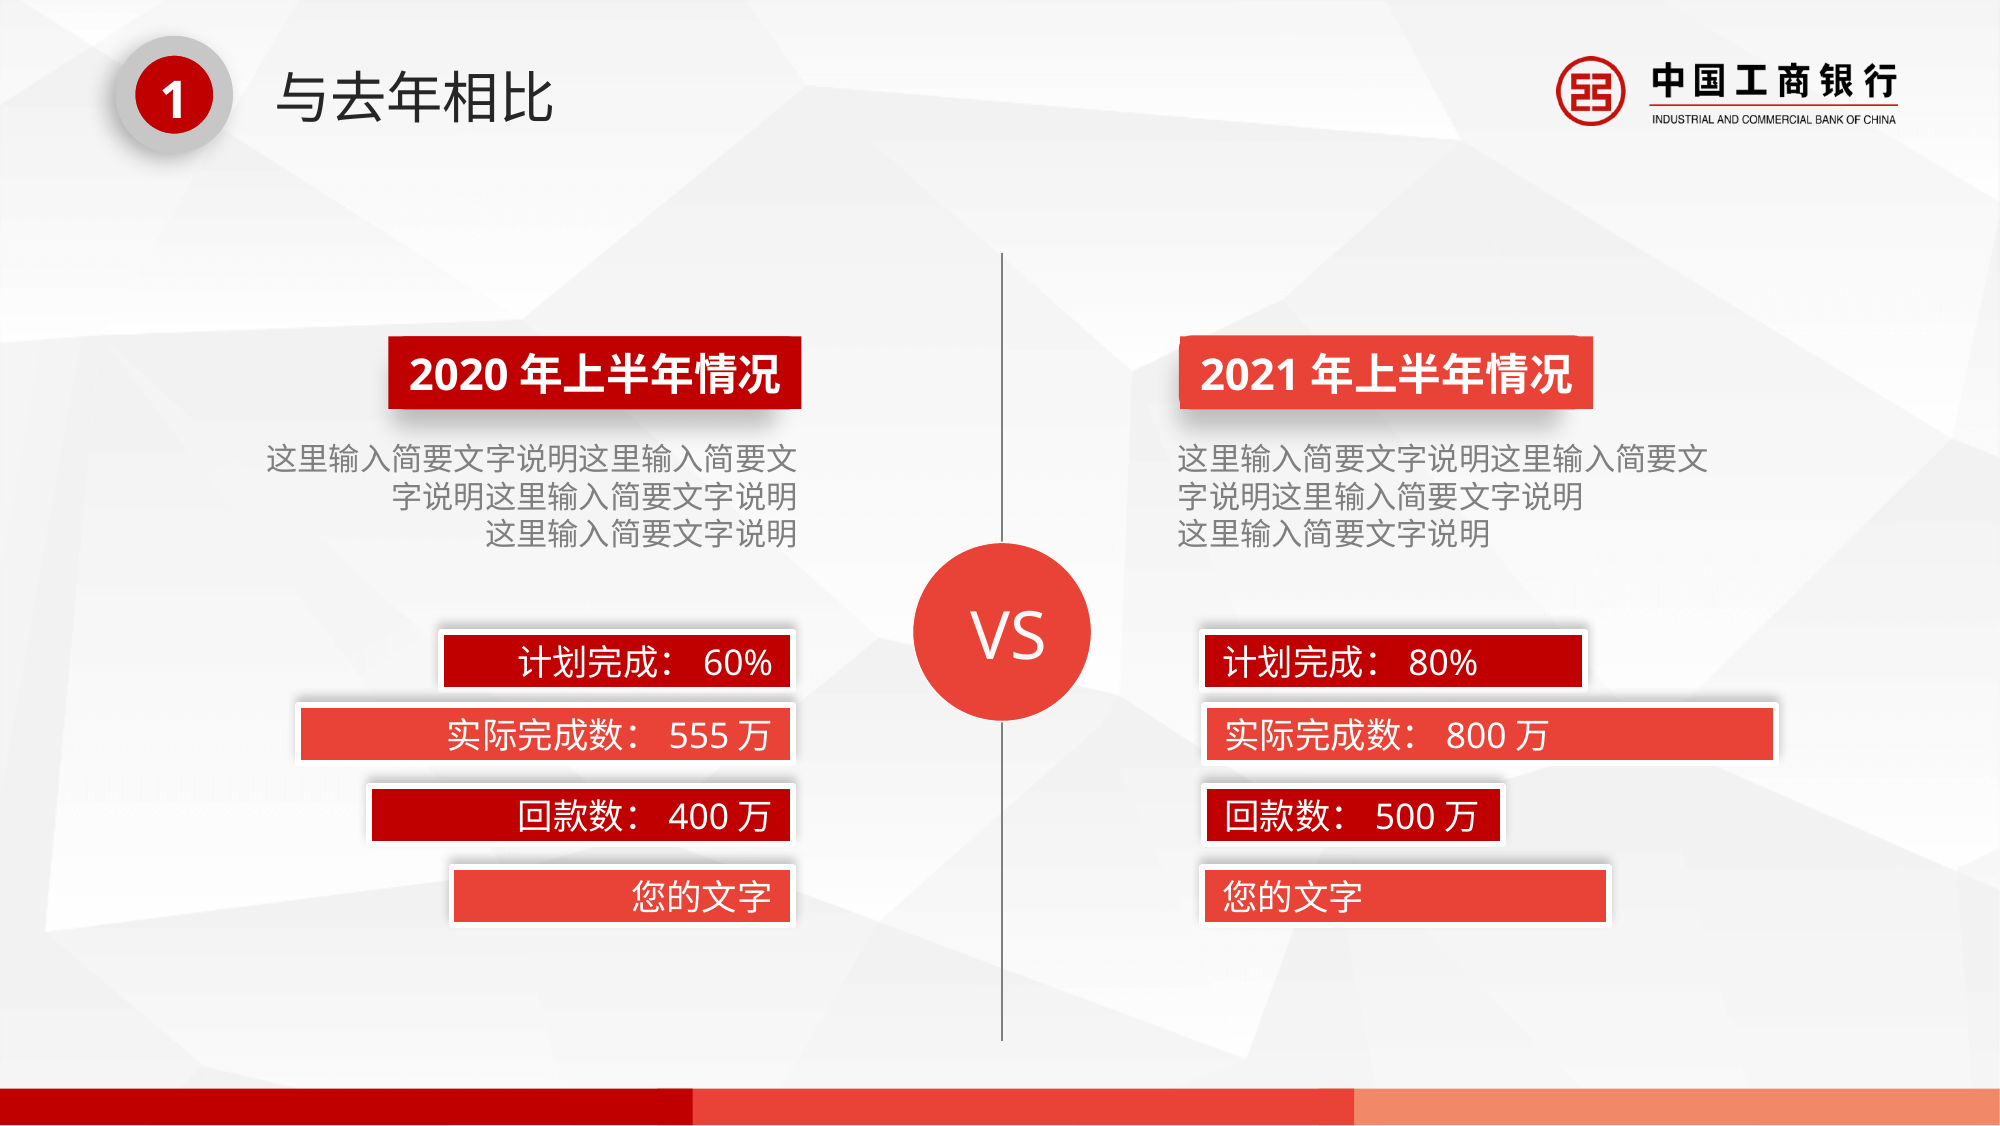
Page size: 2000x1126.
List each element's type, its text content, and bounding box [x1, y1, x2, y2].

text_box 您的文字 [451, 866, 794, 926]
title 与去年相比 [259, 54, 574, 139]
text_box VS [950, 582, 1068, 683]
text_box 2021年上半年情况 [1180, 336, 1594, 409]
text_box 回款数：500万 [1203, 785, 1503, 845]
text_box 2020年上半年情况 [388, 336, 802, 409]
text_box 计划完成：80% [1201, 631, 1586, 691]
text_box 回款数：400万 [368, 785, 794, 845]
text_box 这里输入简要文字说明这里输入简要文字说明这里输入简要文字说明 这里输入简要文字说明 [220, 429, 818, 562]
text_box 这里输入简要文字说明这里输入简要文字说明这里输入简要文字说明 这里输入简要文字说明 [1157, 429, 1755, 562]
text_box 您的文字 [1201, 866, 1610, 926]
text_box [116, 36, 233, 153]
text_box [1176, 338, 1180, 406]
text_box 实际完成数：555万 [297, 704, 794, 764]
picture [0, 0, 2000, 1088]
text_box [912, 542, 1092, 722]
text_box 计划完成：60% [440, 631, 794, 691]
text_box 实际完成数：800万 [1203, 704, 1777, 764]
